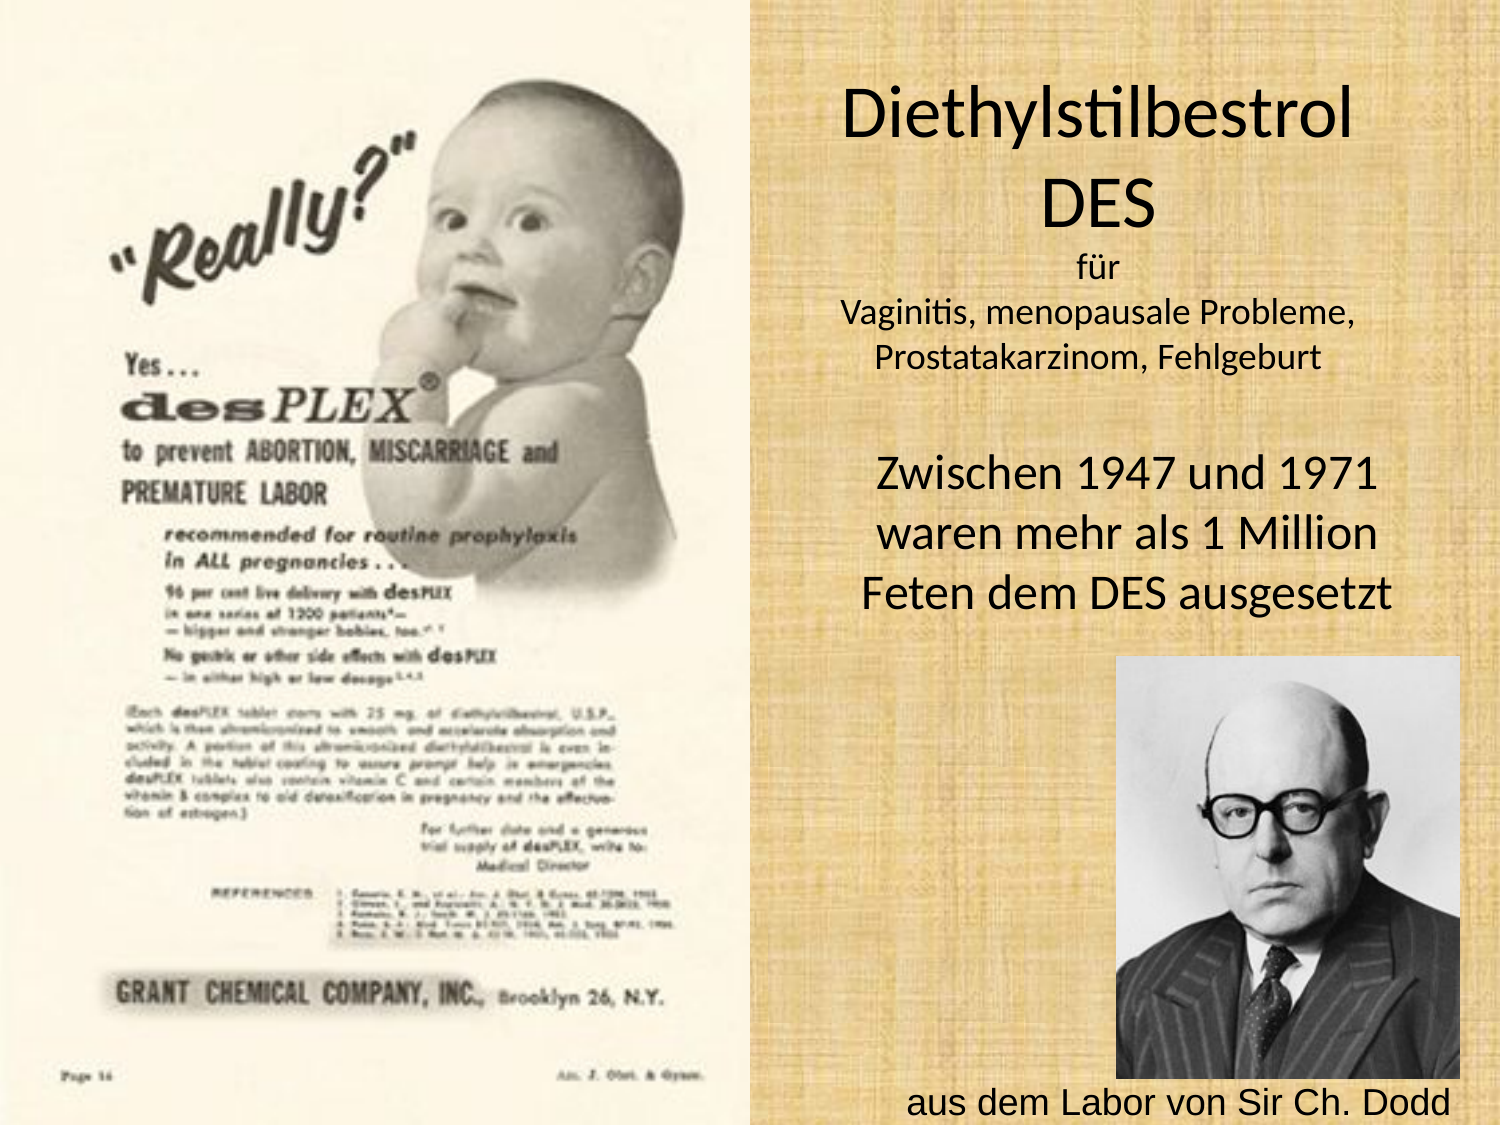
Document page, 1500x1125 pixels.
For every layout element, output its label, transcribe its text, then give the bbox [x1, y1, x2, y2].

text_box Zwischen 1947 und 1971 waren mehr als 1 Million Feten dem DES ausgesetzt [820, 432, 1435, 628]
picture [0, 0, 1500, 1125]
text_box aus dem Labor von Sir Ch. Dodd [891, 1070, 1500, 1125]
text_box Diethylstilbestrol DES für Vaginitis, menopausale Probleme, Prostatakarzinom, Fehlgeburt [797, 54, 1400, 385]
